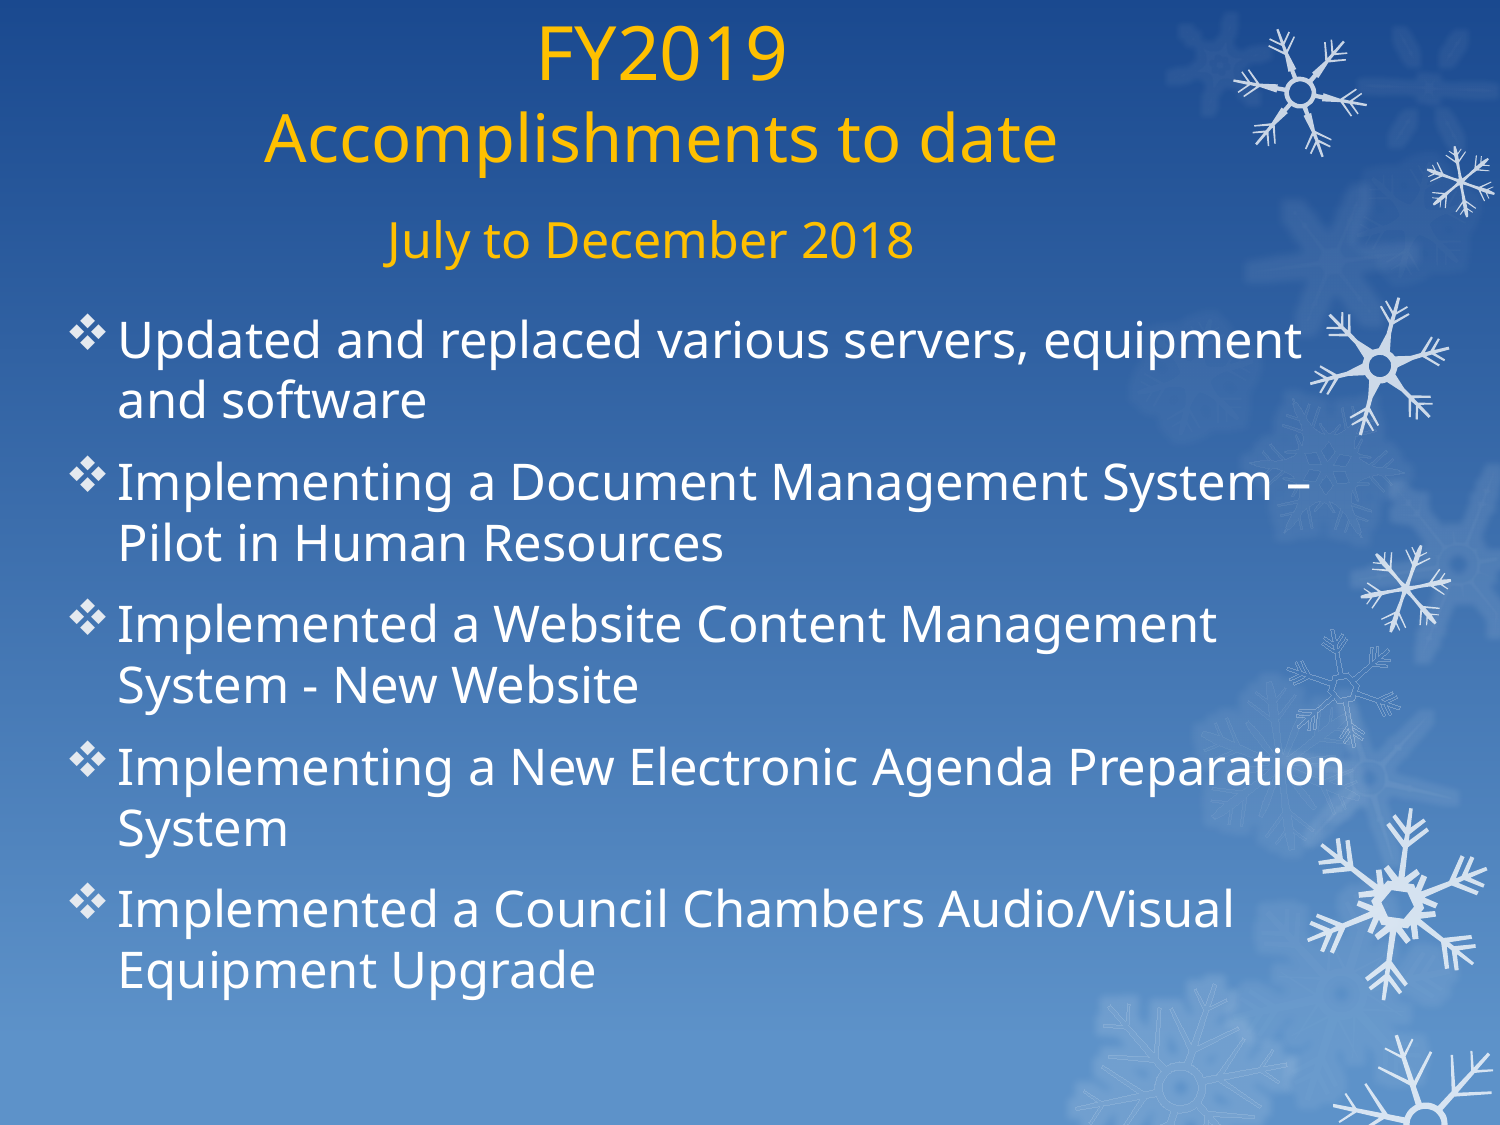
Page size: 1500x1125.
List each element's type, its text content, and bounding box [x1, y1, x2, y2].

list Updated and replaced various servers, equipment and software Implementing a Document Management System – Pilot in Human Resources Implemented a Website Content Management System - New Website Implementing a New Electronic Agenda Preparation System Implemented a Council Chambers Audio/Visual Equipment Upgrade [50, 299, 1400, 1013]
text_box FY2019 Accomplishments to date July to December 2018 [62, 50, 1263, 232]
